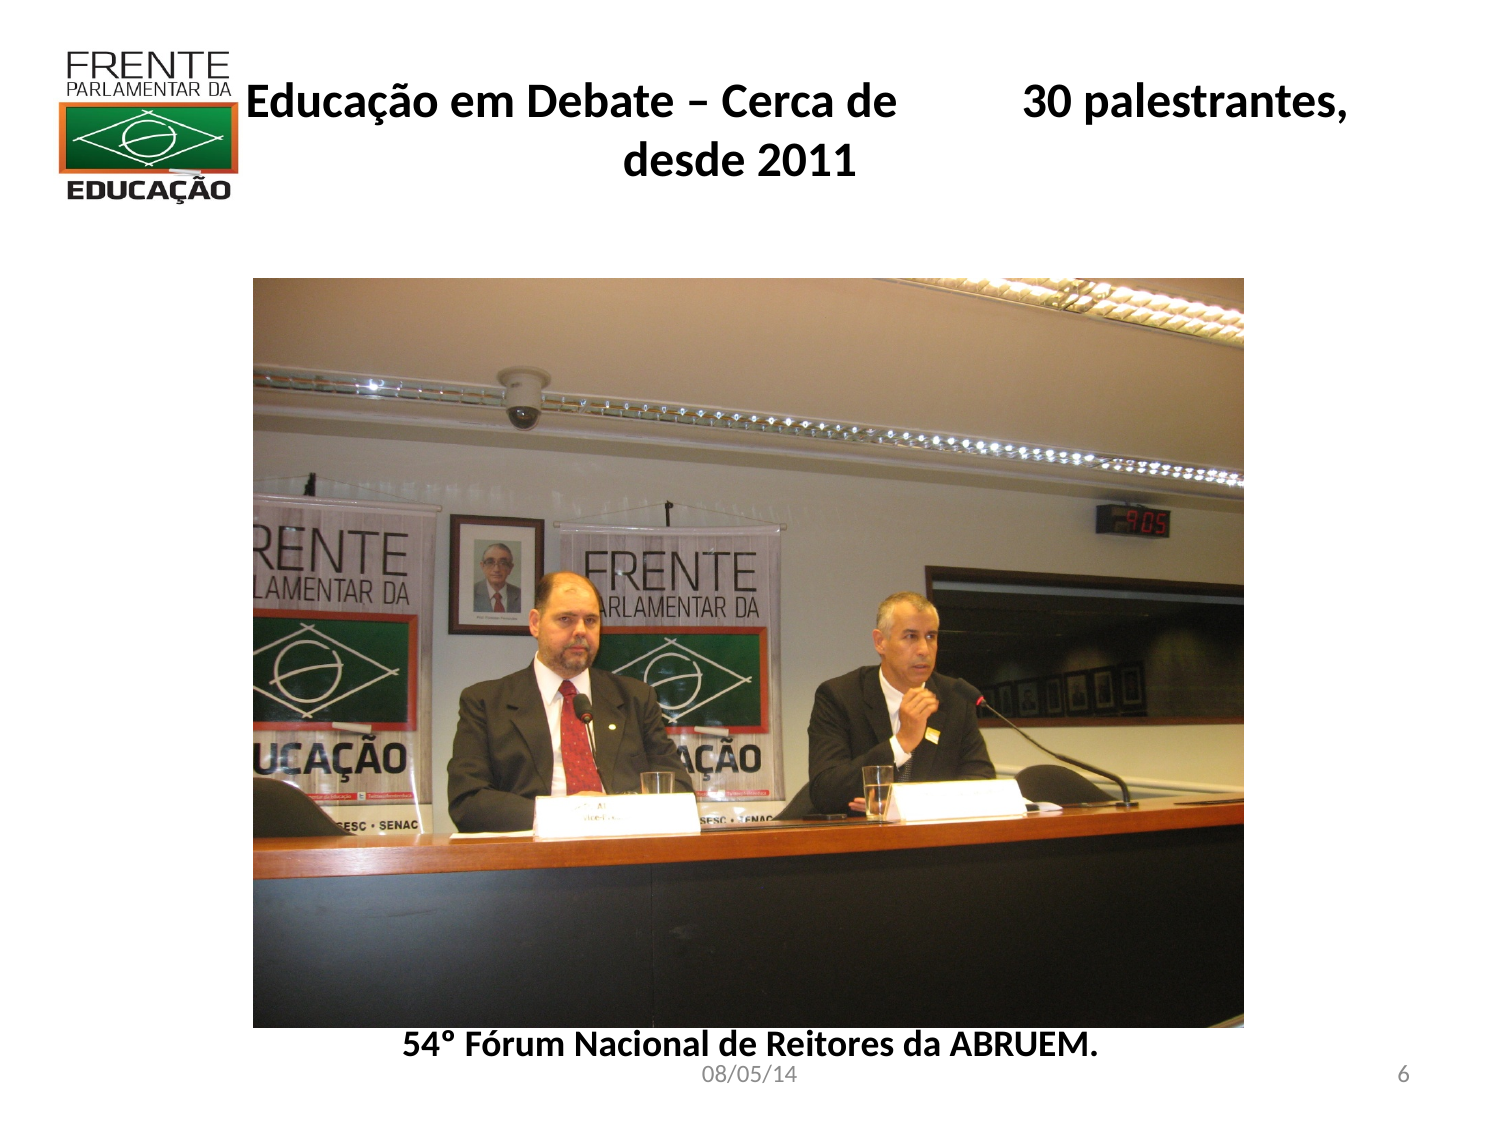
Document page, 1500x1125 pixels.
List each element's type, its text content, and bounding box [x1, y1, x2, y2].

title Educação em Debate – Cerca de 30 palestrantes, desde 2011 [64, 0, 1415, 254]
footer 08/05/14 [512, 1042, 988, 1103]
slide_number 6 [1074, 1042, 1425, 1103]
picture [52, 42, 243, 209]
text_box 54º Fórum Nacional de Reitores da ABRUEM. [387, 1036, 1115, 1072]
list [253, 278, 1245, 1029]
